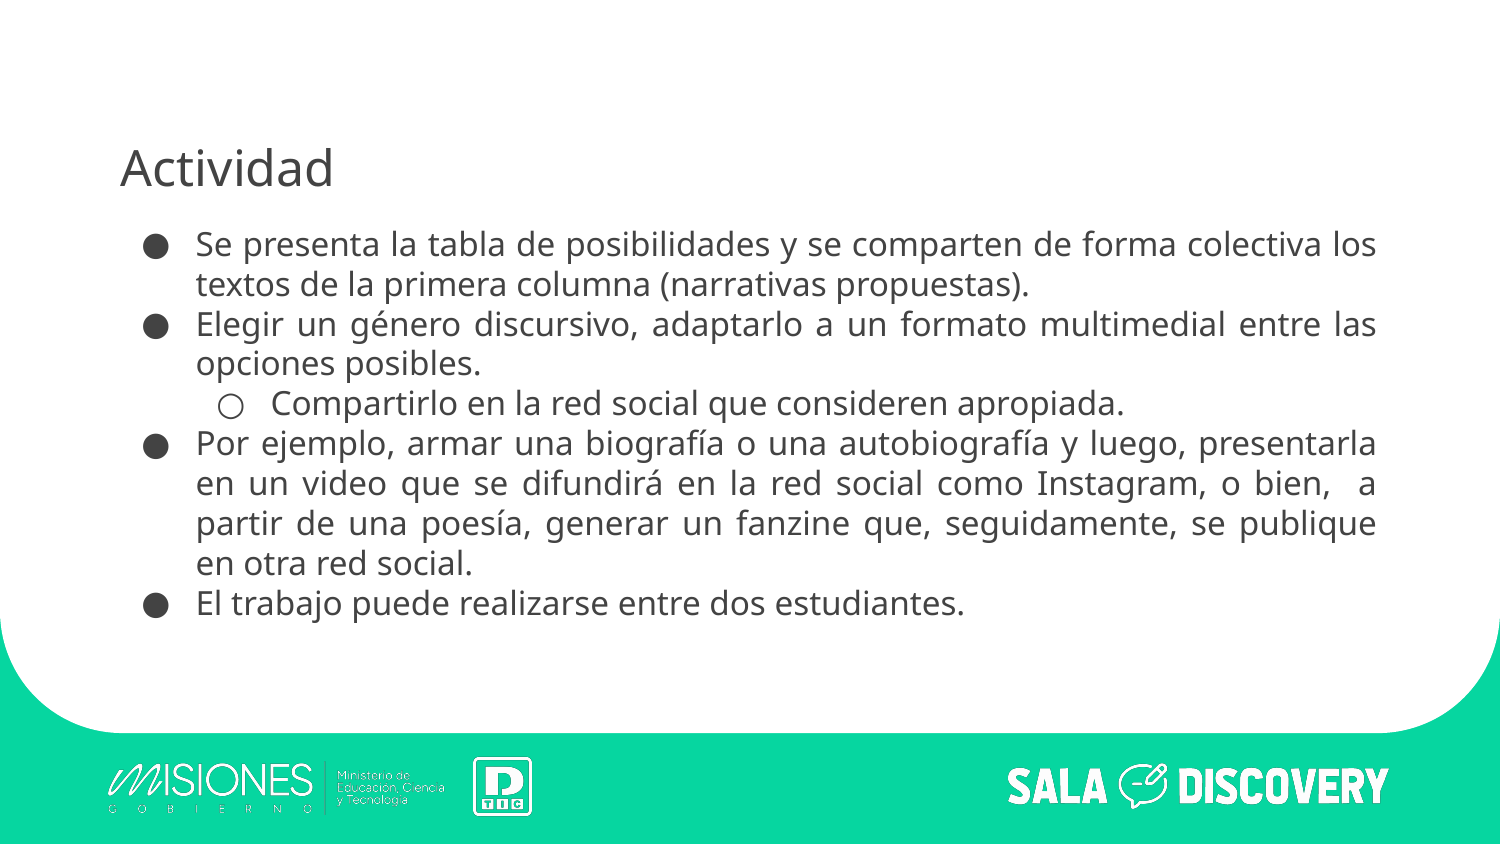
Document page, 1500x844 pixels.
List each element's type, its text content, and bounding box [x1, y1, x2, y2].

title Actividad [105, 121, 389, 207]
text_box Se presenta la tabla de posibilidades y se comparten de forma colectiva los textos de la primera columna (narrativas propuestas). Elegir un género discursivo, adaptarlo a un formato multimedial entre las opciones posibles. Compartirlo en la red social que consideren apropiada. Por ejemplo, armar una biografía o una autobiografía y luego, presentarla en un video que se difundirá en la red social como Instagram, o bien, a partir de una poesía, generar un fanzine que, seguidamente, se publique en otra red social. El trabajo puede realizarse entre dos estudiantes. [105, 207, 1395, 647]
text_box [0, 0, 1500, 734]
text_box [105, 753, 1395, 821]
